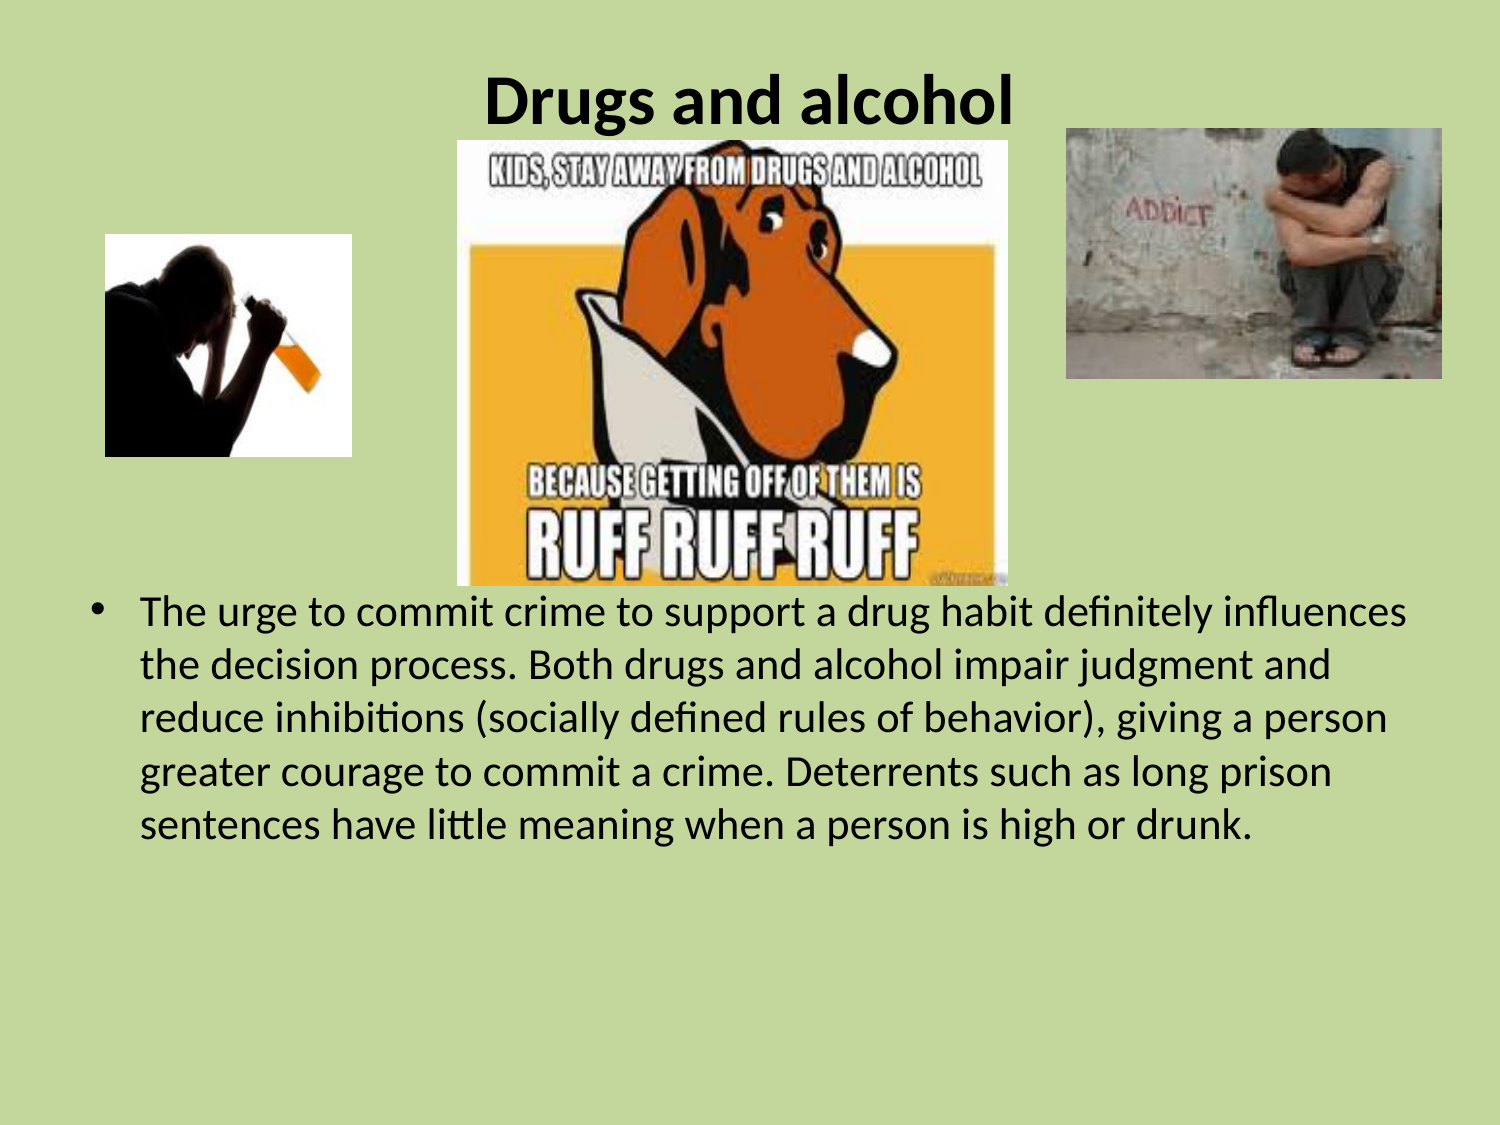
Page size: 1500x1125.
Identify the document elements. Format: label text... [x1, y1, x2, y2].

title Drugs and alcohol [75, 45, 1425, 233]
picture [105, 234, 352, 458]
list The urge to commit crime to support a drug habit definitely influences the decision process. Both drugs and alcohol impair judgment and reduce inhibitions (socially defined rules of behavior), giving a person greater courage to commit a crime. Deterrents such as long prison sentences have little meaning when a person is high or drunk. [75, 574, 1425, 1005]
picture [1066, 128, 1442, 380]
picture [456, 140, 1009, 587]
